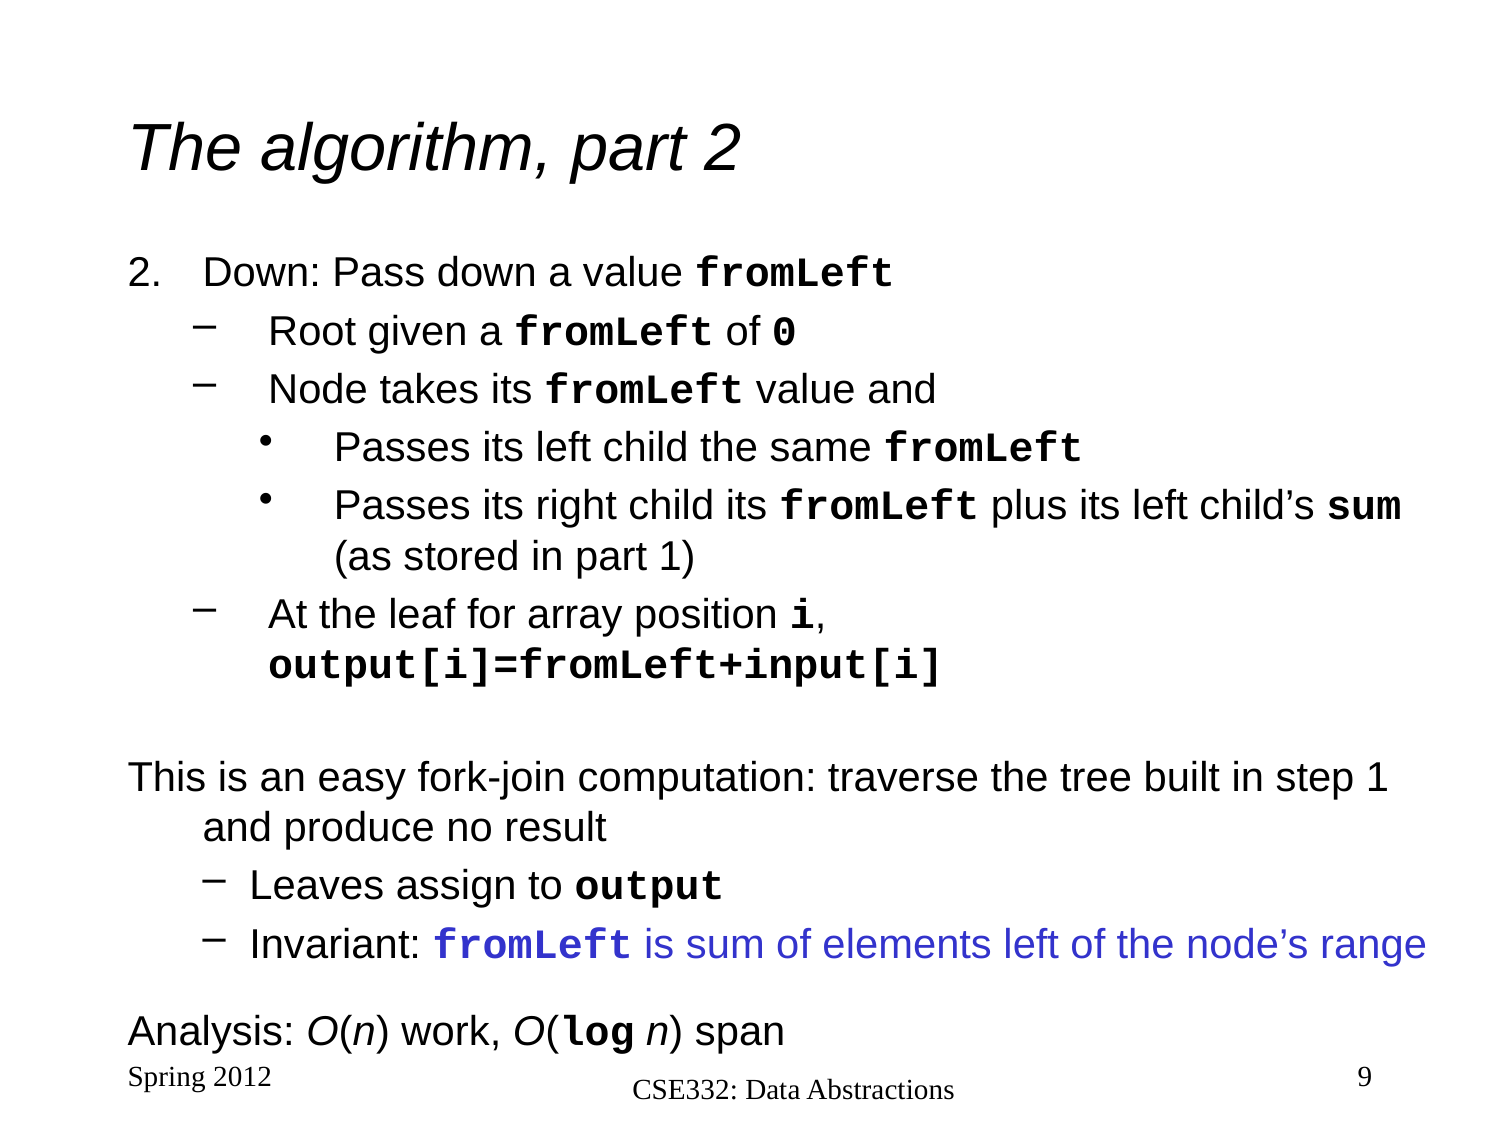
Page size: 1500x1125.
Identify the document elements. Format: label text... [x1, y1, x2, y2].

list Down: Pass down a value fromLeft Root given a fromLeft of 0 Node takes its fromLeft value and Passes its left child the same fromLeft Passes its right child its fromLeft plus its left child’s sum (as stored in part 1) At the leaf for array position i, output[i]=fromLeft+input[i] This is an easy fork-join computation: traverse the tree built in step 1 and produce no result Leaves assign to output Invariant: fromLeft is sum of elements left of the node’s range Analysis: O(n) work, O(log n) span [112, 237, 1463, 976]
slide_number 9 [1074, 1049, 1388, 1125]
slide_number Spring 2012 [112, 1049, 426, 1125]
title The algorithm, part 2 [112, 49, 1388, 237]
footer CSE332: Data Abstractions [462, 1062, 1126, 1125]
